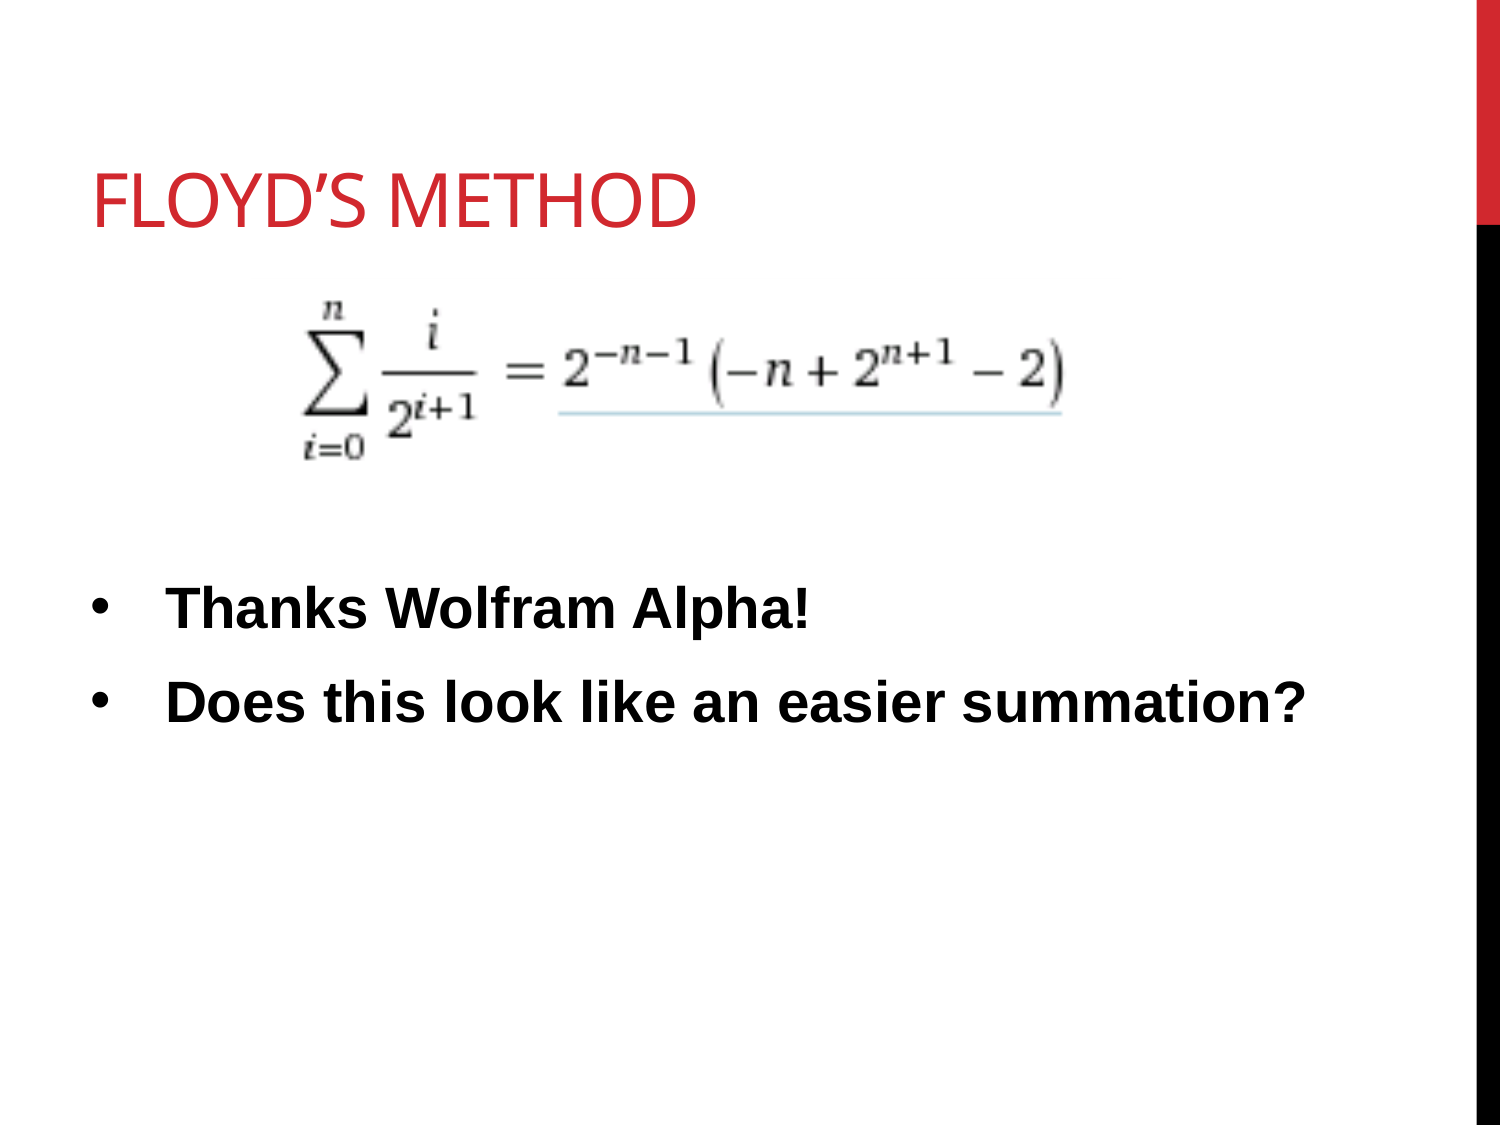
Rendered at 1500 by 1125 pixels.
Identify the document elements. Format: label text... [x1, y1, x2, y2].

title Floyd’S Method [75, 25, 1375, 250]
picture [250, 276, 1122, 495]
list Thanks Wolfram Alpha! Does this look like an easier summation? [75, 280, 1325, 999]
